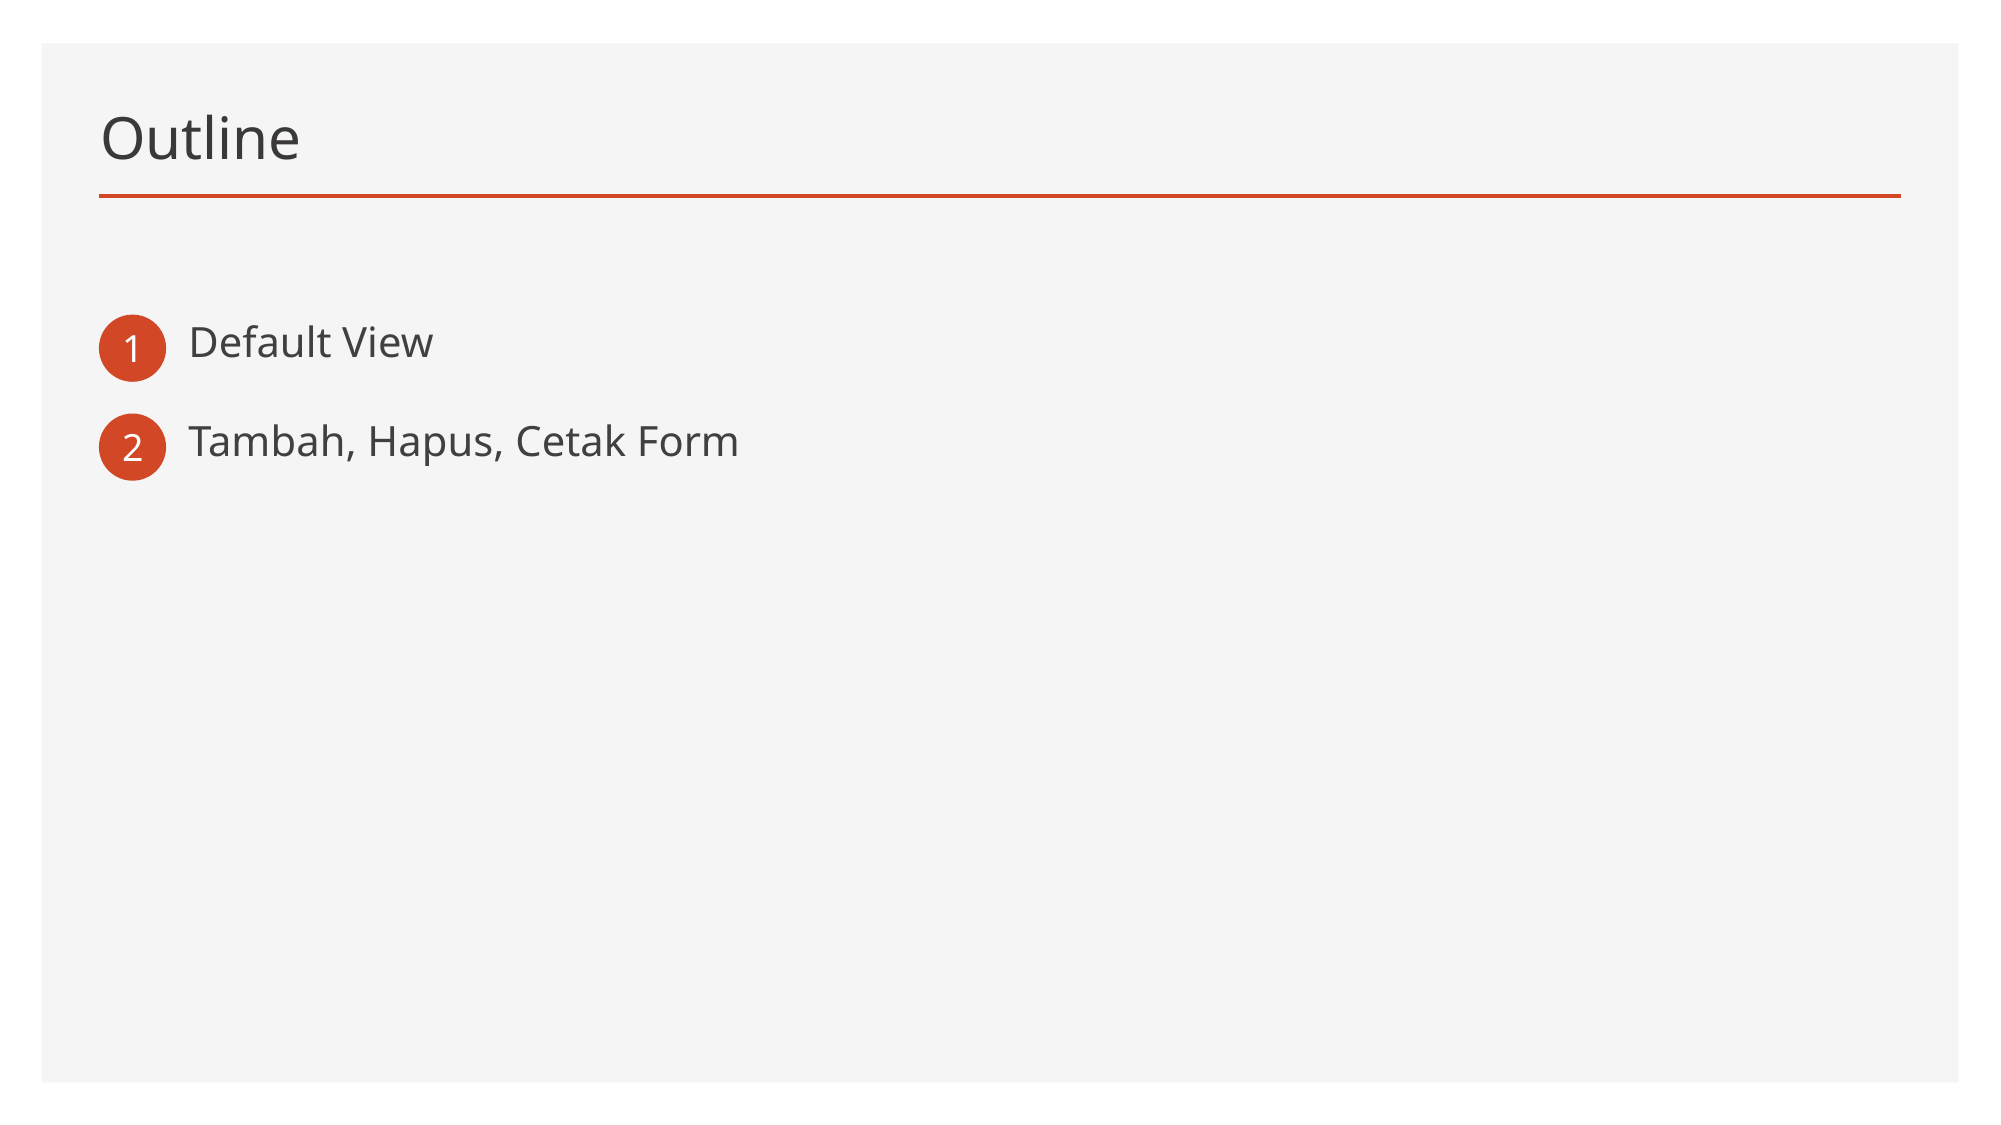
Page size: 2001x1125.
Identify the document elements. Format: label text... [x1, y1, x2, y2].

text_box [87, 314, 179, 382]
text_box Tambah, Hapus, Cetak Form [173, 420, 991, 518]
text_box Default View [173, 321, 991, 419]
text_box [87, 413, 179, 481]
title Outline [85, 73, 1214, 179]
